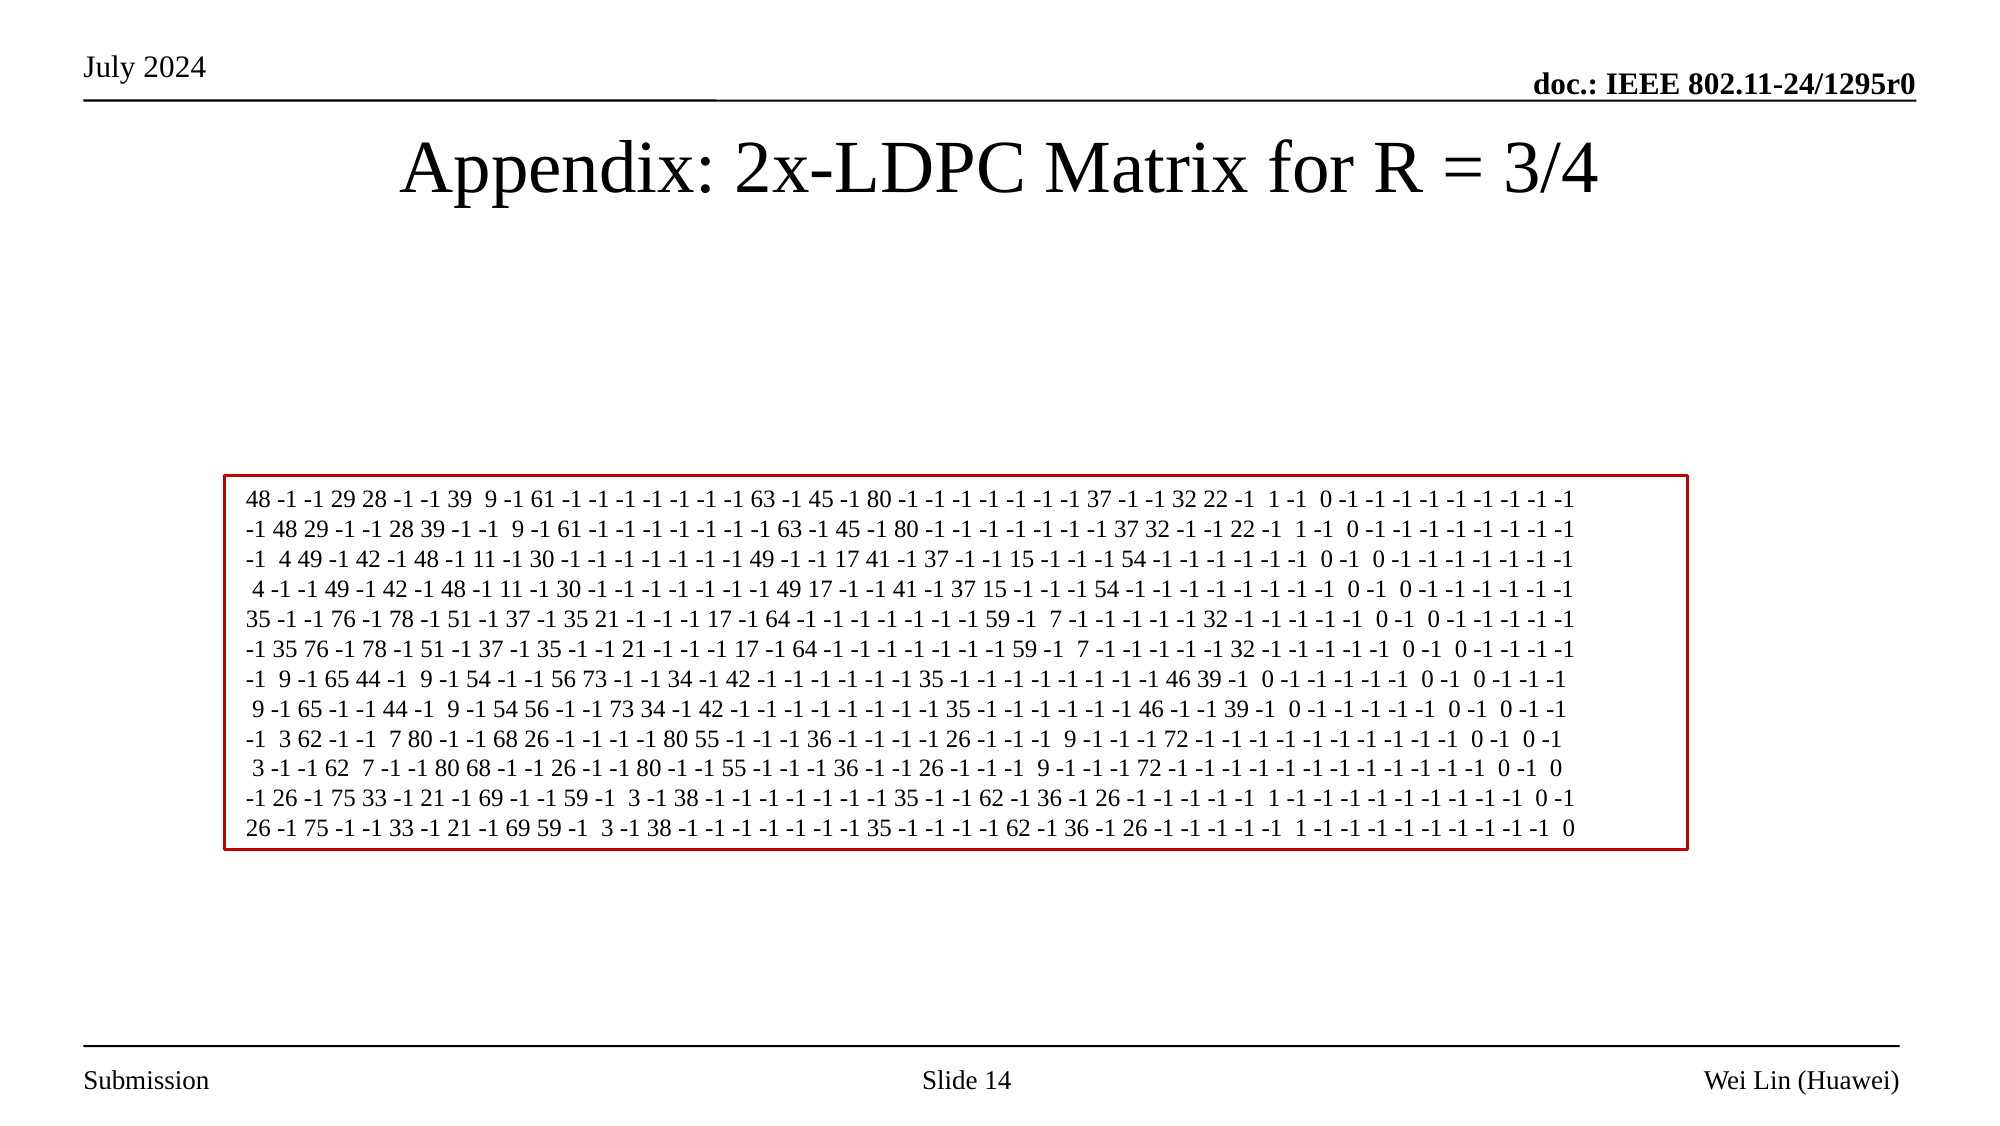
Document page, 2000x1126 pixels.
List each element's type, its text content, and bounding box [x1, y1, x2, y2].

title Appendix: 2x-LDPC Matrix for R = 3/4 [49, 125, 1950, 201]
text_box 48 -1 -1 29 28 -1 -1 39 9 -1 61 -1 -1 -1 -1 -1 -1 -1 63 -1 45 -1 80 -1 -1 -1 -1 -1 -1 -1 37 -1 -1 32 22 -1 1 -1 0 -1 -1 -1 -1 -1 -1 -1 -1 -1 -1 48 29 -1 -1 28 39 -1 -1 9 -1 61 -1 -1 -1 -1 -1 -1 -1 63 -1 45 -1 80 -1 -1 -1 -1 -1 -1 -1 37 32 -1 -1 22 -1 1 -1 0 -1 -1 -1 -1 -1 -1 -1 -1 -1 4 49 -1 42 -1 48 -1 11 -1 30 -1 -1 -1 -1 -1 -1 -1 49 -1 -1 17 41 -1 37 -1 -1 15 -1 -1 -1 54 -1 -1 -1 -1 -1 -1 0 -1 0 -1 -1 -1 -1 -1 -1 -1 4 -1 -1 49 -1 42 -1 48 -1 11 -1 30 -1 -1 -1 -1 -1 -1 -1 49 17 -1 -1 41 -1 37 15 -1 -1 -1 54 -1 -1 -1 -1 -1 -1 -1 -1 0 -1 0 -1 -1 -1 -1 -1 -1 35 -1 -1 76 -1 78 -1 51 -1 37 -1 35 21 -1 -1 -1 17 -1 64 -1 -1 -1 -1 -1 -1 -1 59 -1 7 -1 -1 -1 -1 -1 32 -1 -1 -1 -1 -1 0 -1 0 -1 -1 -1 -1 -1 -1 35 76 -1 78 -1 51 -1 37 -1 35 -1 -1 21 -1 -1 -1 17 -1 64 -1 -1 -1 -1 -1 -1 -1 59 -1 7 -1 -1 -1 -1 -1 32 -1 -1 -1 -1 -1 0 -1 0 -1 -1 -1 -1 -1 9 -1 65 44 -1 9 -1 54 -1 -1 56 73 -1 -1 34 -1 42 -1 -1 -1 -1 -1 -1 35 -1 -1 -1 -1 -1 -1 -1 -1 46 39 -1 0 -1 -1 -1 -1 -1 0 -1 0 -1 -1 -1 9 -1 65 -1 -1 44 -1 9 -1 54 56 -1 -1 73 34 -1 42 -1 -1 -1 -1 -1 -1 -1 -1 35 -1 -1 -1 -1 -1 -1 46 -1 -1 39 -1 0 -1 -1 -1 -1 -1 0 -1 0 -1 -1 -1 3 62 -1 -1 7 80 -1 -1 68 26 -1 -1 -1 -1 80 55 -1 -1 -1 36 -1 -1 -1 -1 26 -1 -1 -1 9 -1 -1 -1 72 -1 -1 -1 -1 -1 -1 -1 -1 -1 -1 0 -1 0 -1 3 -1 -1 62 7 -1 -1 80 68 -1 -1 26 -1 -1 80 -1 -1 55 -1 -1 -1 36 -1 -1 26 -1 -1 -1 9 -1 -1 -1 72 -1 -1 -1 -1 -1 -1 -1 -1 -1 -1 -1 -1 0 -1 0 -1 26 -1 75 33 -1 21 -1 69 -1 -1 59 -1 3 -1 38 -1 -1 -1 -1 -1 -1 -1 35 -1 -1 62 -1 36 -1 26 -1 -1 -1 -1 -1 1 -1 -1 -1 -1 -1 -1 -1 -1 -1 0 -1 26 -1 75 -1 -1 33 -1 21 -1 69 59 -1 3 -1 38 -1 -1 -1 -1 -1 -1 -1 35 -1 -1 -1 -1 62 -1 36 -1 26 -1 -1 -1 -1 -1 1 -1 -1 -1 -1 -1 -1 -1 -1 -1 0 [224, 475, 1688, 850]
